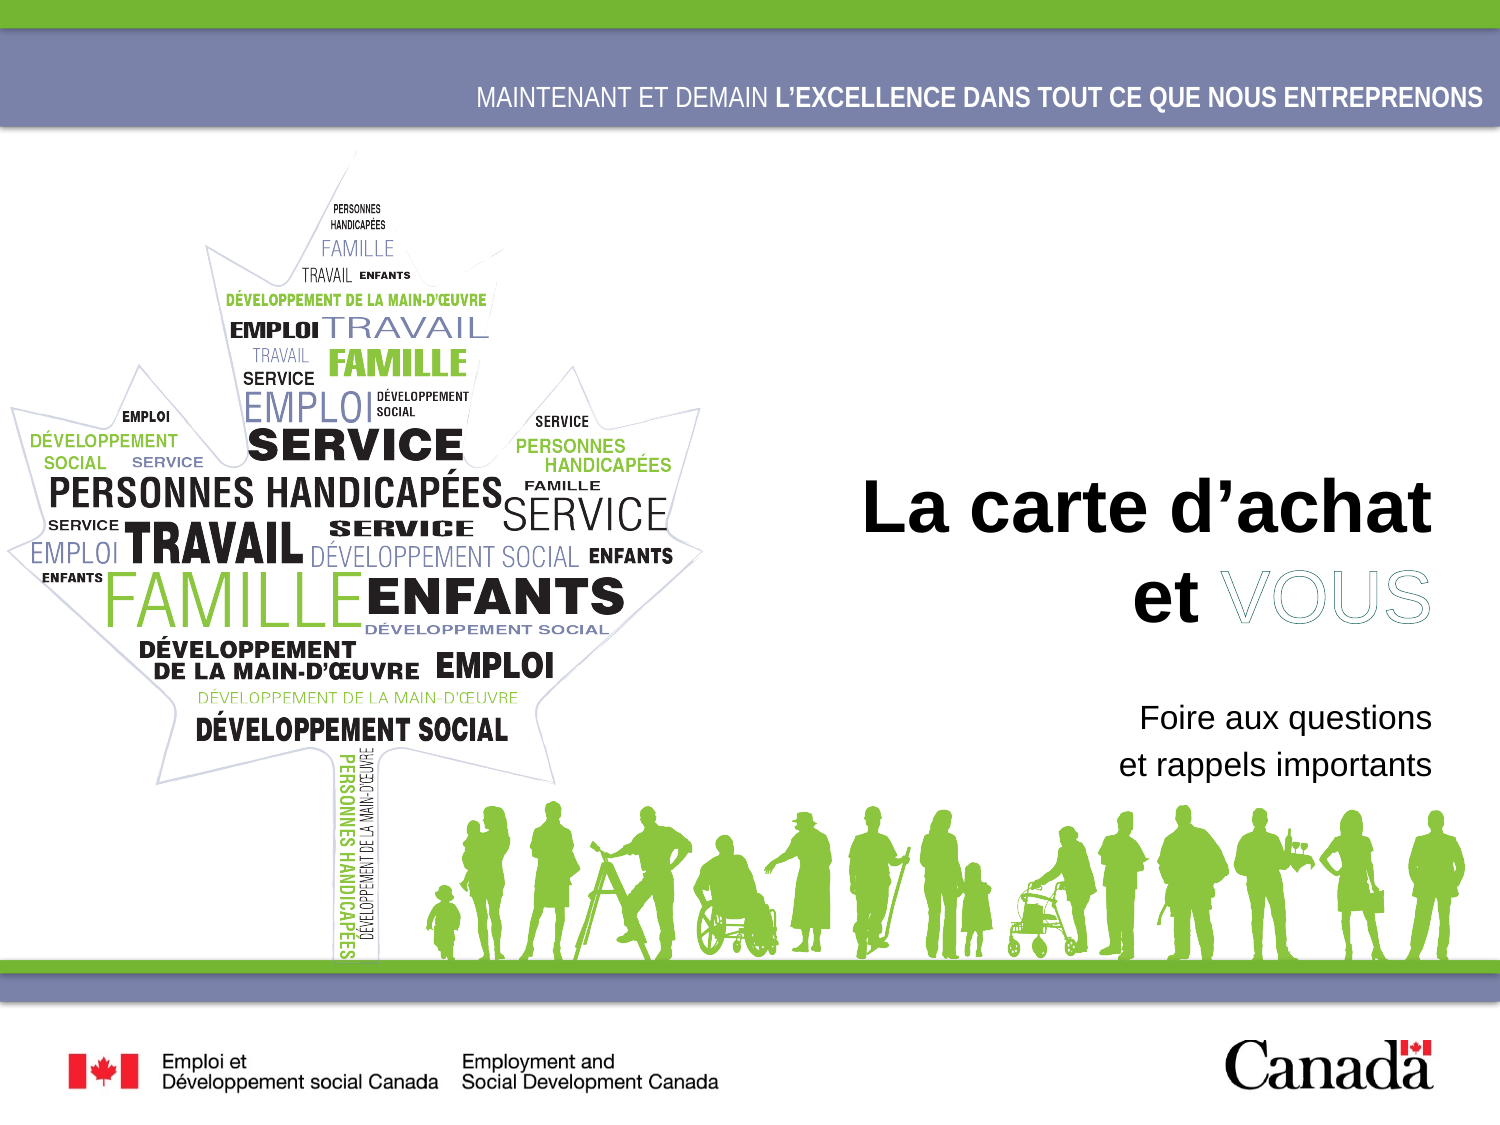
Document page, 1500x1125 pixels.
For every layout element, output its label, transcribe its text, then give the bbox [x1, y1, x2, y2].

subtitle Foire aux questions et rappels importants [611, 688, 1448, 791]
picture [0, 1040, 1500, 1122]
picture [6, 150, 1465, 964]
title La carte d’achat et VOUS [771, 407, 1448, 688]
